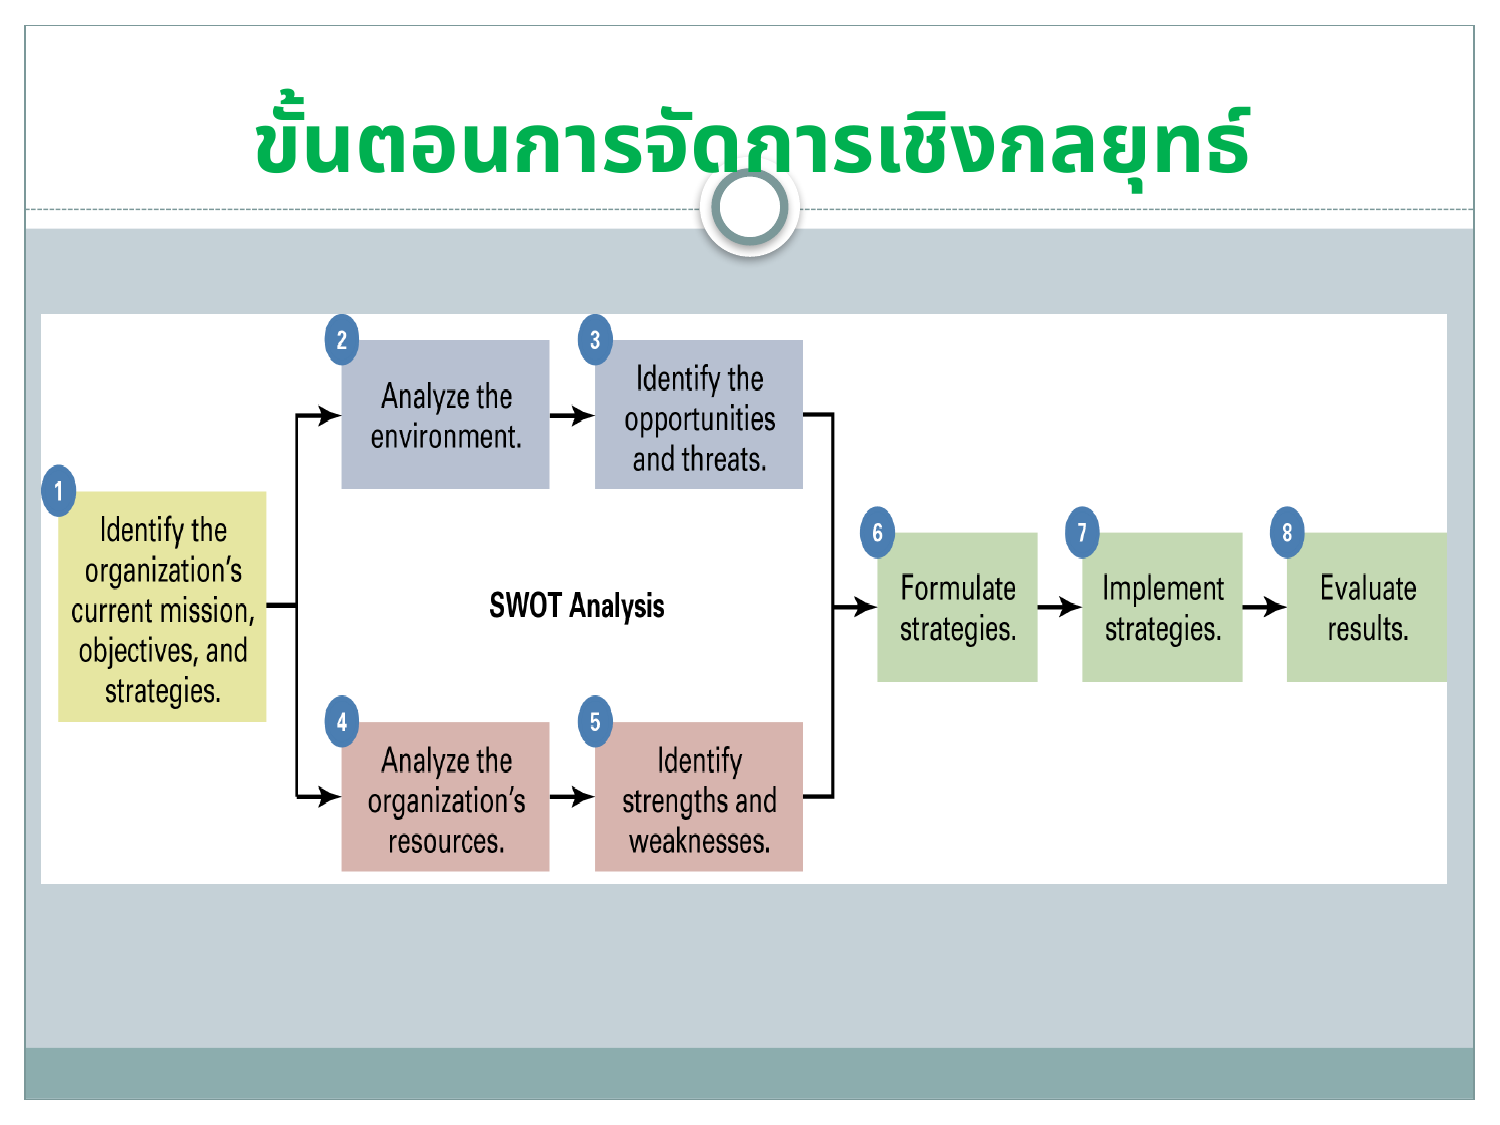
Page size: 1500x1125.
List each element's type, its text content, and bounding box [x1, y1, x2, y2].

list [40, 314, 1448, 885]
title ขั้นตอนการจัดการเชิงกลยุทธ์ [76, 66, 1428, 197]
